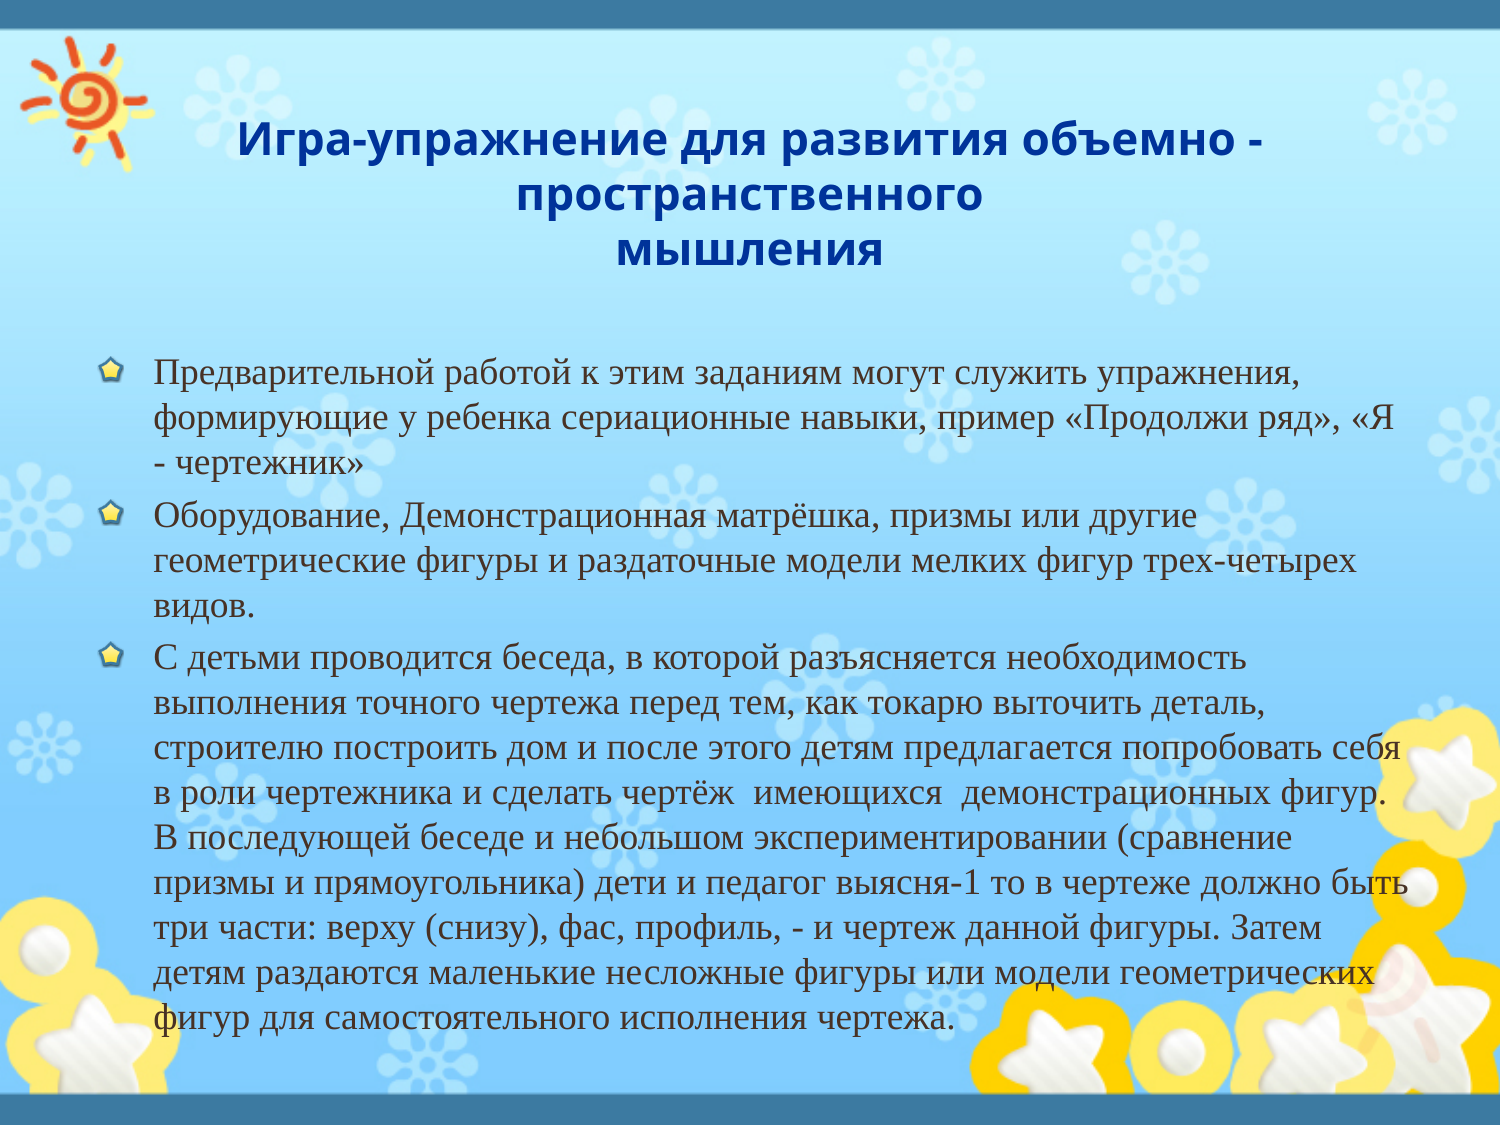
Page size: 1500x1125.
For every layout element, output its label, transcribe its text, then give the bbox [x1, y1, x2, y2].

title Игра-упражнение для развития объемно -пространственного мышления [75, 45, 1425, 340]
picture [0, 0, 1500, 1125]
list Предварительной работой к этим заданиям могут служить упражнения, формирующие у ребенка сериационные навыки, пример «Продолжи ряд», «Я - чертежник» Оборудование, Демонстрационная матрёшка, призмы или другие геометрические фигуры и раздаточные модели мелких фигур трех-четырех видов. С детьми проводится беседа, в которой разъясняется необходимость выполнения точного чертежа перед тем, как токарю выточить деталь, строителю построить дом и после этого детям предлагается попробовать себя в роли чертежника и сделать чертёж имеющихся демонстрационных фигур. В последующей беседе и небольшом экспериментировании (сравнение призмы и прямоугольника) дети и педагог выясня-1 то в чертеже должно быть три части: верху (снизу), фас, профиль, - и чертеж данной фигуры. Затем детям раздаются маленькие не­сложные фигуры или модели геометрических фигур для самостоятельного исполнения чертежа. [82, 339, 1432, 1083]
